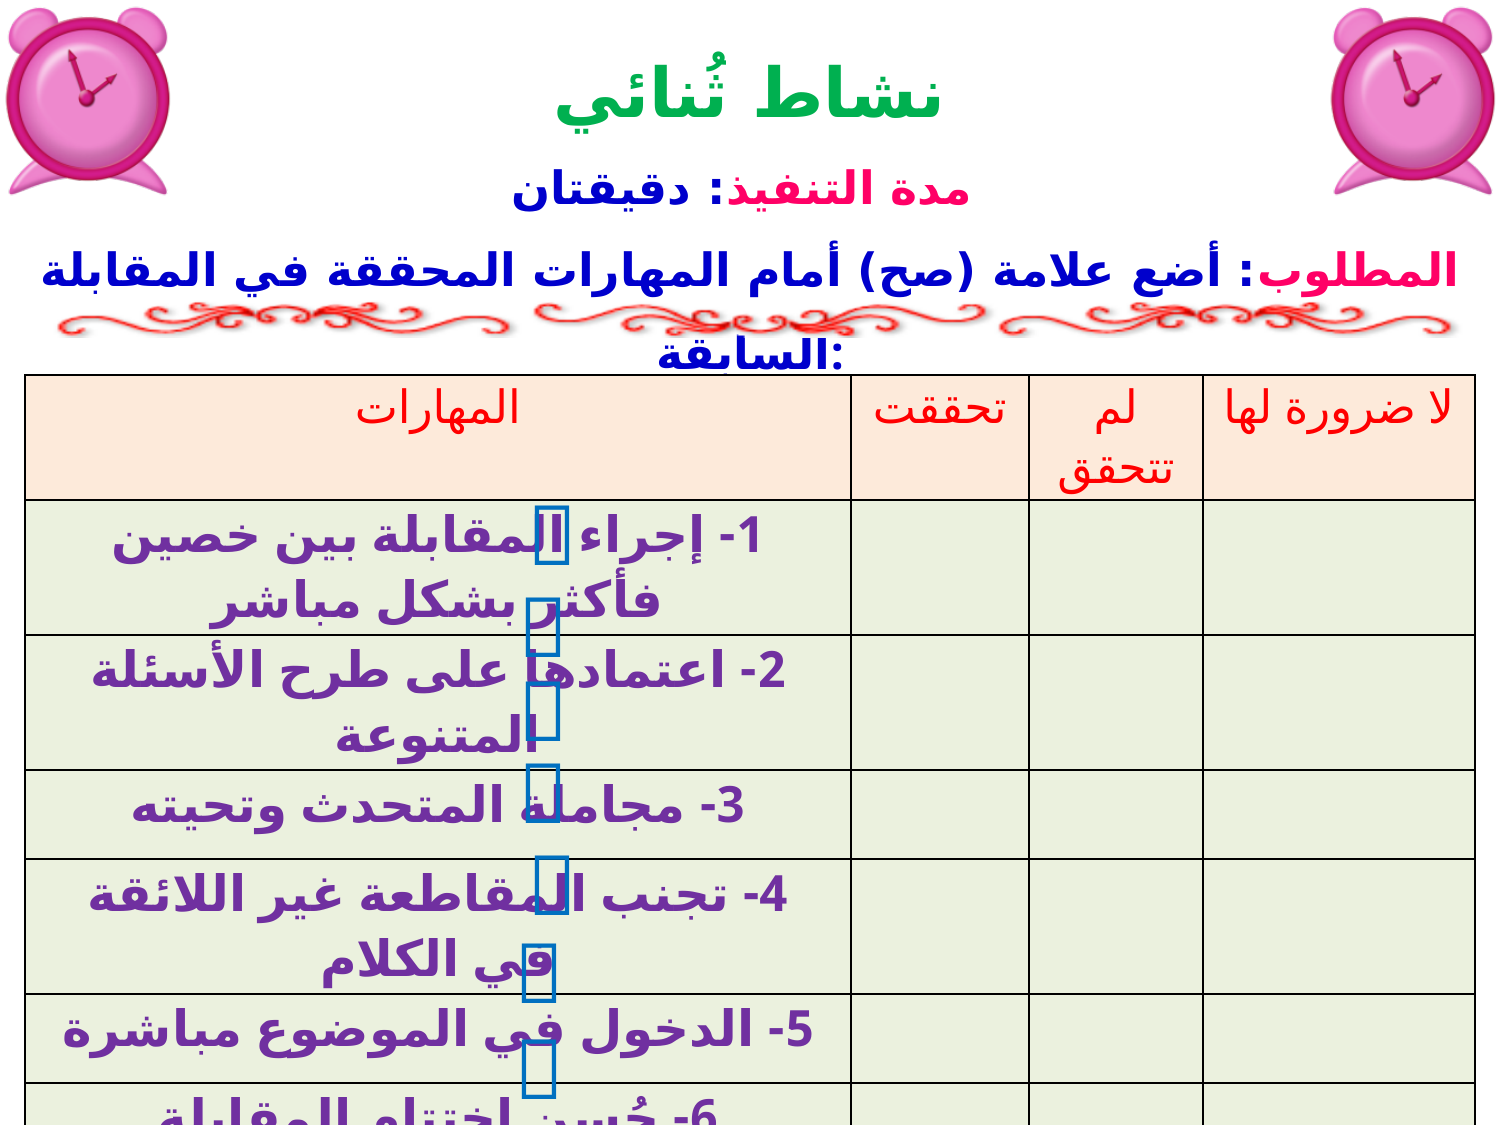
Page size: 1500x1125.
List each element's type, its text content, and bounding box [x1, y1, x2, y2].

table_cell [852, 771, 1028, 858]
text_box نشاط ثُنائي مدة التنفيذ: دقيقتان المطلوب: أضع علامة (صح) أمام المهارات المحققة في المقابلة السابقة: [0, 0, 1500, 299]
table_cell [852, 995, 1028, 1082]
table_cell [852, 501, 1028, 634]
table_cell [1204, 860, 1474, 993]
table_cell [852, 636, 1028, 769]
table_header لا ضرورة لها [1204, 376, 1474, 499]
table_cell 1- إجراء المقابلة بين خصين فأكثر بشكل مباشر [610, 501, 850, 634]
text_box نشاط ثُنائي مدة التنفيذ: دقيقتان المطلوب: أضع علامة (صح) أمام المهارات المحققة في المقابلة السابقة: [0, 345, 1500, 386]
table_cell [1030, 771, 1202, 858]
table_cell [852, 860, 1028, 993]
table_cell 4- تجنب المقاطعة غير اللائقة في الكلام [606, 860, 850, 993]
table_cell 3- مجاملة المتحدث وتحيته [610, 771, 850, 858]
text_box  [503, 650, 610, 732]
text_box  [512, 474, 618, 590]
table_header لم تتحقق [1030, 376, 1202, 499]
picture [0, 0, 176, 203]
table_cell 4- تجنب المقاطعة غير اللائقة في الكلام [26, 860, 512, 993]
table_cell [1204, 771, 1474, 858]
table_cell [852, 1084, 1028, 1125]
table_cell 5- الدخول في الموضوع مباشرة [26, 995, 499, 1082]
table_header المهارات [26, 376, 850, 499]
picture [1324, 0, 1500, 203]
table_header تحققت [852, 376, 1028, 499]
table_cell [1030, 995, 1202, 1082]
text_box  [503, 567, 610, 650]
table_cell 5- الدخول في الموضوع مباشرة [606, 995, 850, 1082]
table_cell [1030, 501, 1202, 634]
table_cell [1204, 636, 1474, 769]
text_box  [499, 912, 606, 1008]
text_box  [503, 732, 610, 848]
table_cell [1204, 995, 1474, 1082]
table_cell [1030, 636, 1202, 769]
table_cell [1204, 1084, 1474, 1125]
picture [0, 299, 1500, 338]
table_cell 2- اعتمادها على طرح الأسئلة المتنوعة [610, 636, 850, 769]
text_box  [499, 1008, 606, 1124]
text_box  [512, 825, 618, 940]
table_cell 3- مجاملة المتحدث وتحيته [26, 771, 512, 858]
table_cell 1- إجراء المقابلة بين خصين فأكثر بشكل مباشر [26, 501, 512, 634]
table_cell 2- اعتمادها على طرح الأسئلة المتنوعة [26, 636, 503, 769]
table_cell [1030, 1084, 1202, 1125]
table_cell [1030, 860, 1202, 993]
table_cell 6- حُسن اختتام المقابلة [26, 1084, 850, 1125]
table_cell [1204, 501, 1474, 634]
